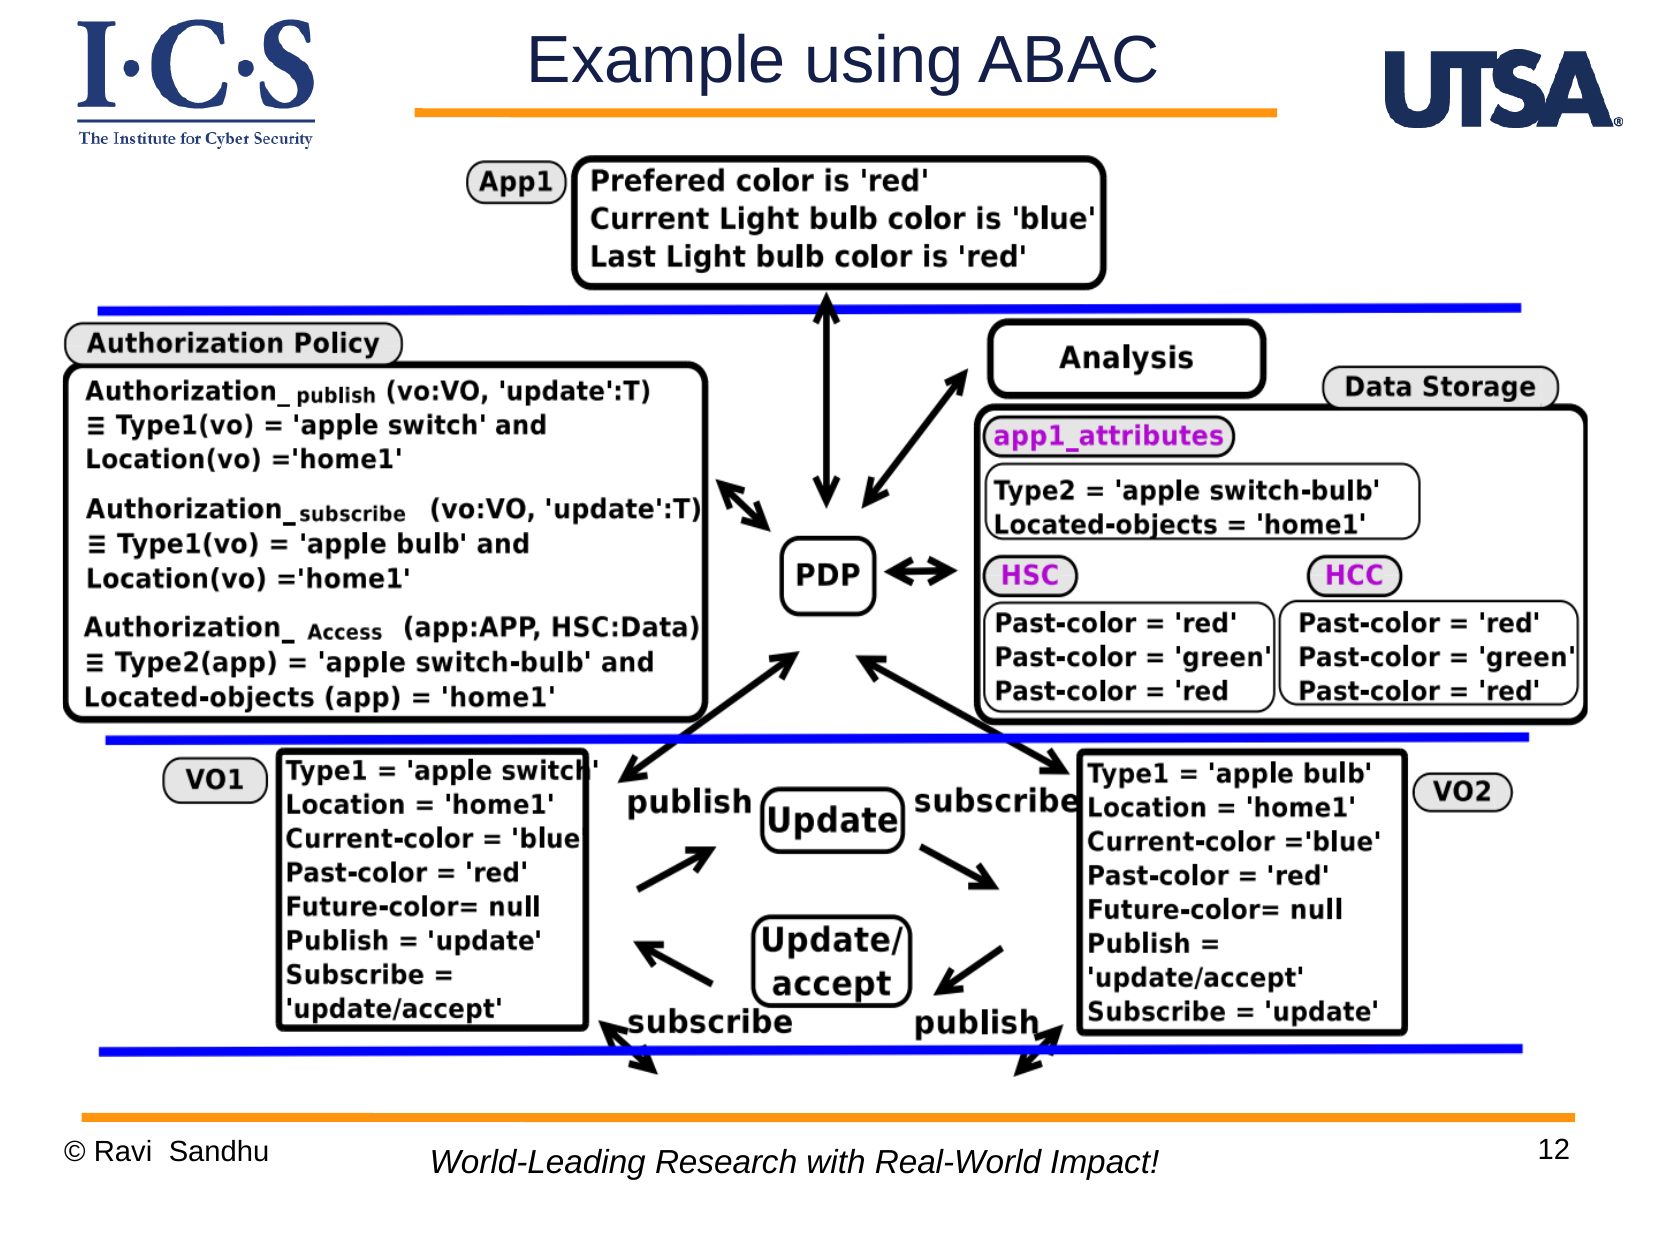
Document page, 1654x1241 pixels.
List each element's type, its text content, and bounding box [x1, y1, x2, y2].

picture [1385, 49, 1623, 128]
text_box World-Leading Research with Real-World Impact! [414, 1132, 1176, 1188]
text_box © Ravi Sandhu [64, 1132, 450, 1218]
picture [62, 154, 1588, 1079]
picture [73, 0, 317, 151]
text_box Example using ABAC [360, 0, 1326, 113]
text_box 12 [1185, 1129, 1571, 1215]
